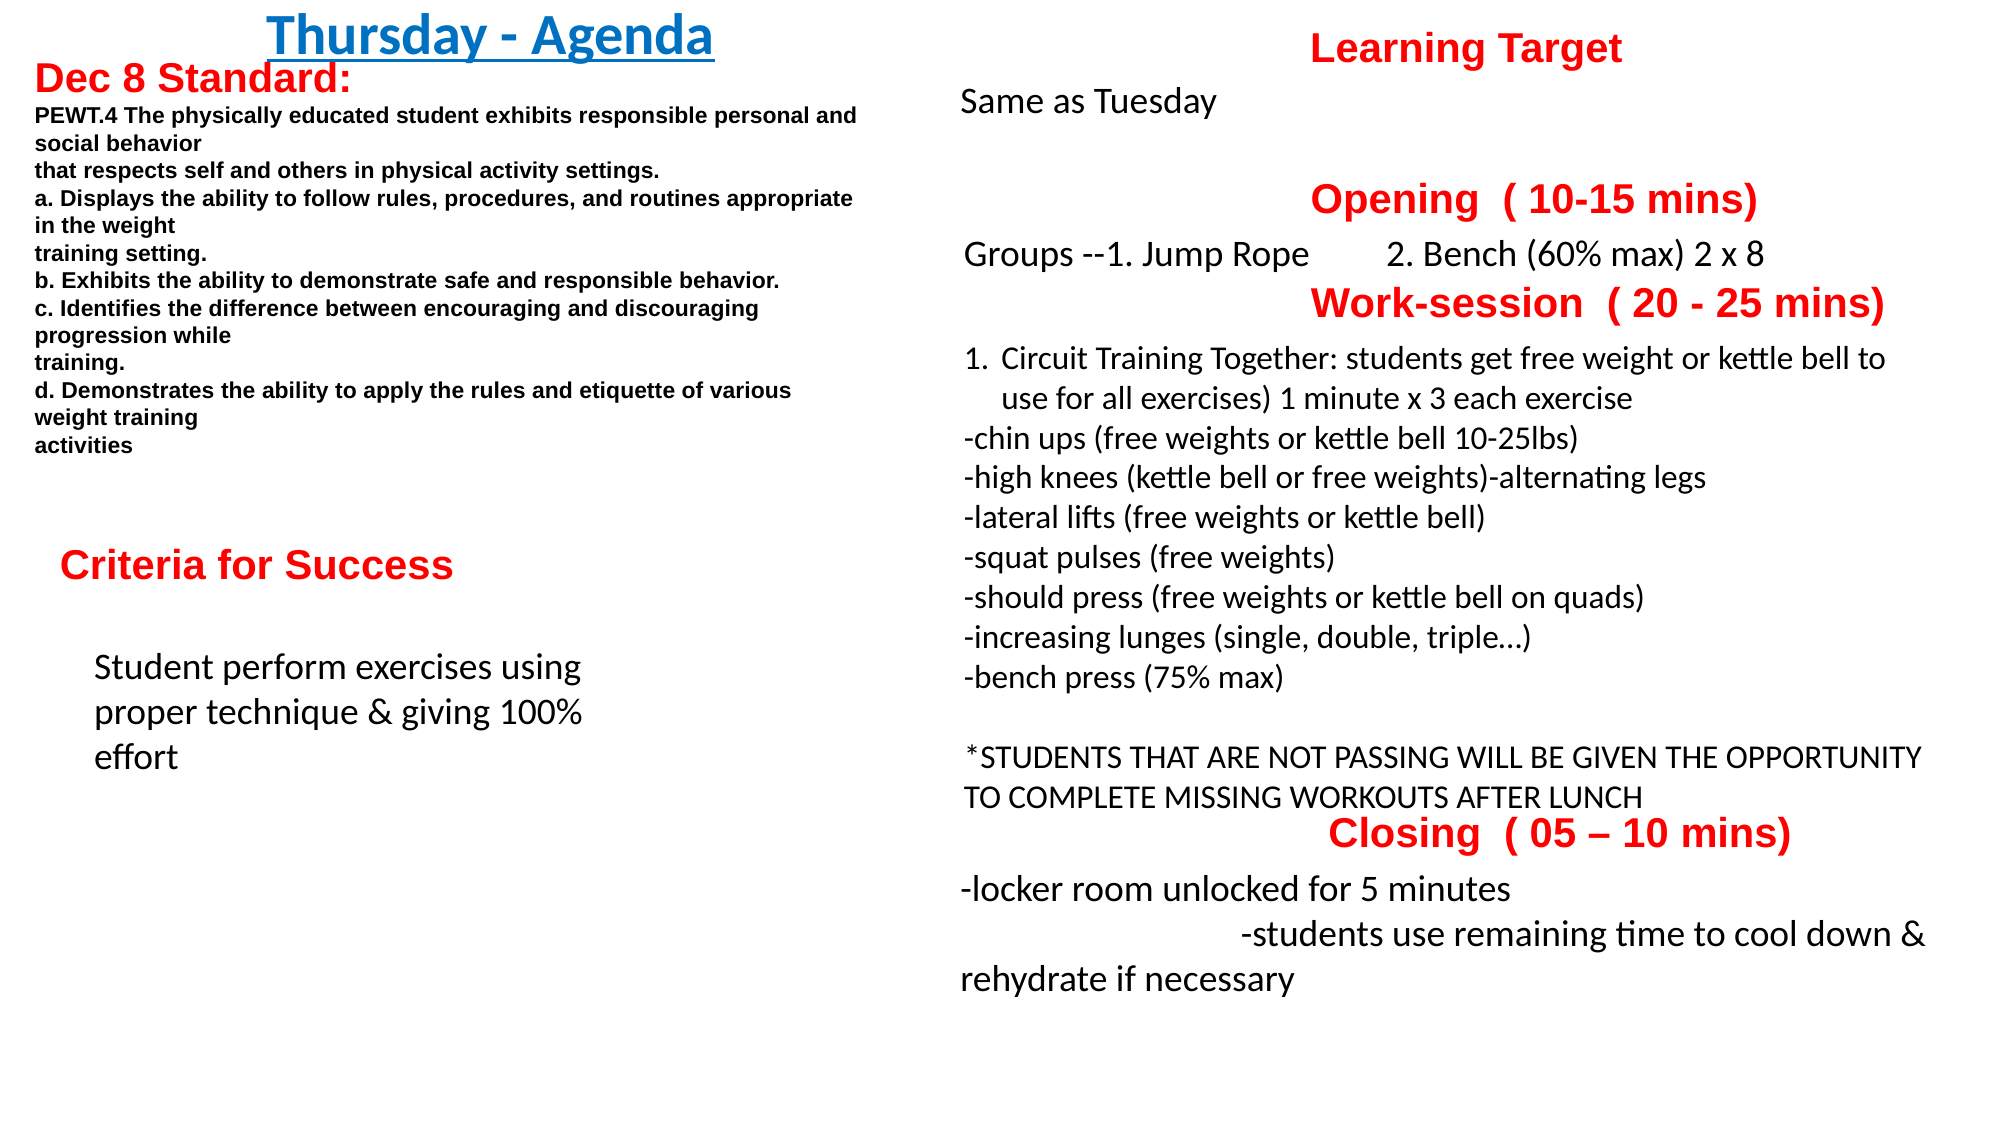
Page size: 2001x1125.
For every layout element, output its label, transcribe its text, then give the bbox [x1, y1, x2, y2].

text_box Thursday - Agenda [251, 0, 804, 74]
text_box Circuit Training Together: students get free weight or kettle bell to use for all exercises) 1 minute x 3 each exercise -chin ups (free weights or kettle bell 10-25lbs) -high knees (kettle bell or free weights)-alternating legs -lateral lifts (free weights or kettle bell) -squat pulses (free weights) -should press (free weights or kettle bell on quads) -increasing lunges (single, double, triple…) -bench press (75% max) *STUDENTS THAT ARE NOT PASSING WILL BE GIVEN THE OPPORTUNITY TO COMPLETE MISSING WORKOUTS AFTER LUNCH [949, 328, 1946, 856]
text_box Dec 8 Standard: PEWT.4 The physically educated student exhibits responsible personal and social behavior that respects self and others in physical activity settings. a. Displays the ability to follow rules, procedures, and routines appropriate in the weight training setting. b. Exhibits the ability to demonstrate safe and responsible behavior. c. Identifies the difference between encouraging and discouraging progression while training. d. Demonstrates the ability to apply the rules and etiquette of various weight training activities [19, 0, 882, 516]
text_box Student perform exercises using proper technique & giving 100% effort [79, 634, 639, 829]
text_box Same as Tuesday [945, 68, 1946, 128]
text_box [19, 474, 528, 668]
text_box Learning Target [1295, 13, 1638, 68]
text_box Opening ( 10-15 mins) [1295, 164, 1774, 221]
text_box Work-session ( 20 - 25 mins) [1296, 282, 1901, 328]
text_box Groups --1. Jump Rope 2. Bench (60% max) 2 x 8 [949, 221, 2000, 282]
text_box -locker room unlocked for 5 minutes -students use remaining time to cool down & rehydrate if necessary [945, 856, 1946, 1006]
